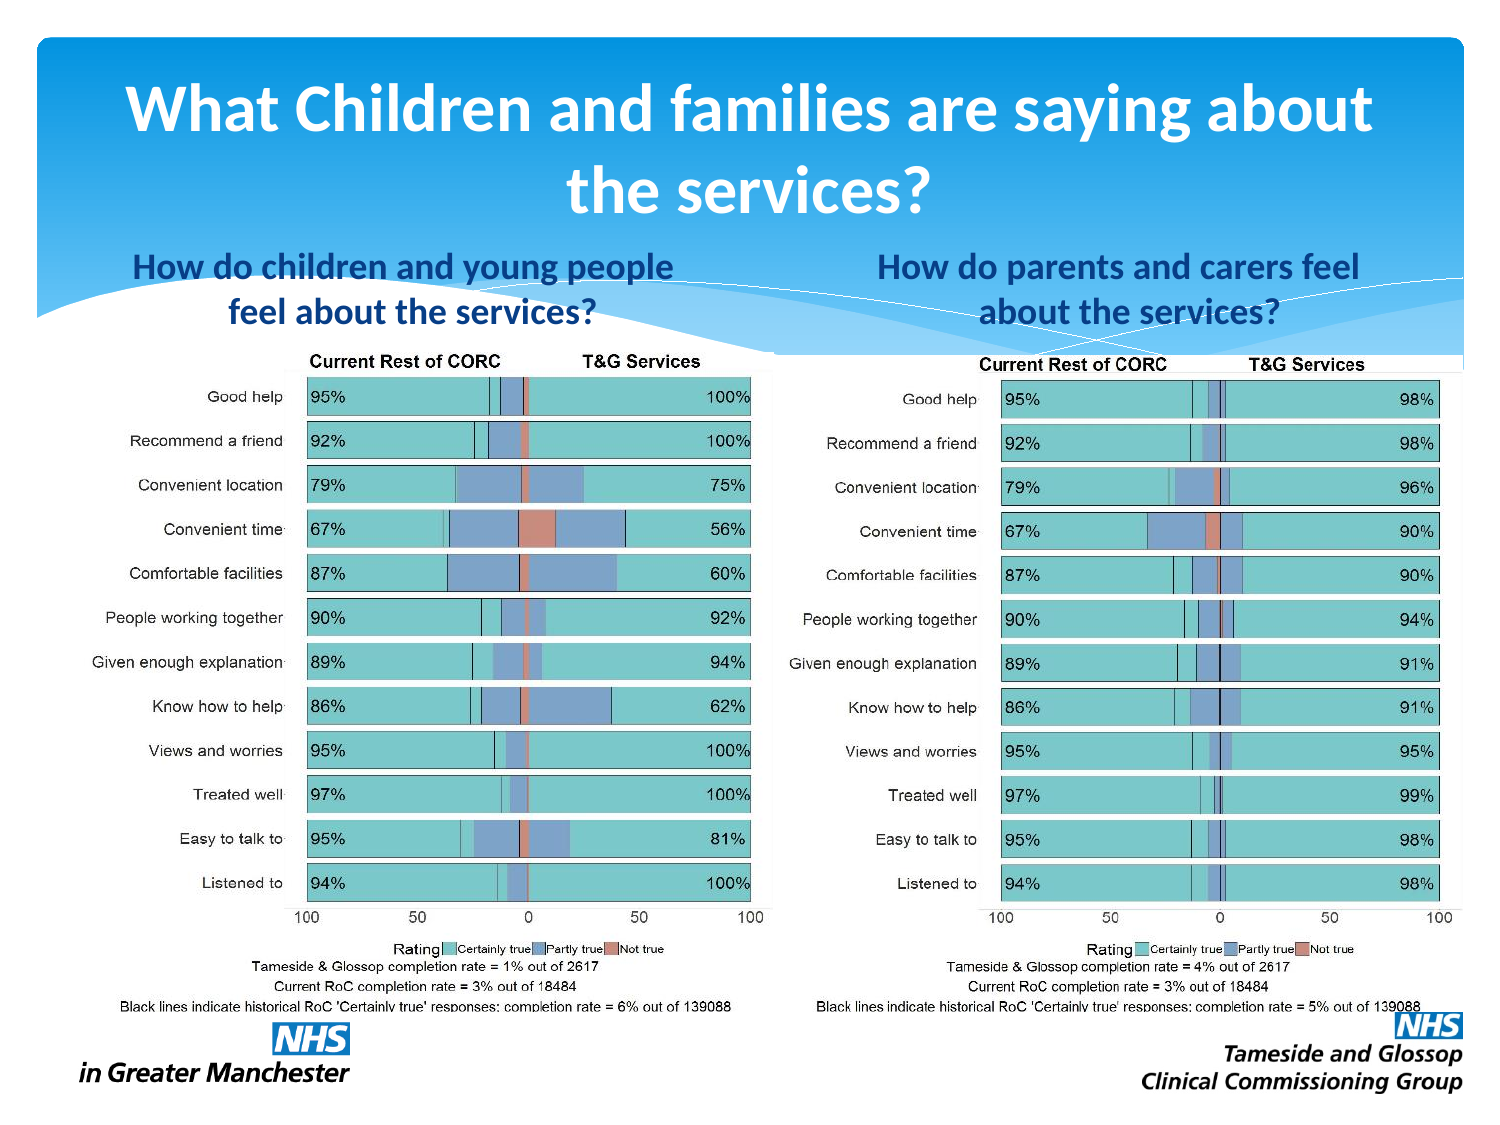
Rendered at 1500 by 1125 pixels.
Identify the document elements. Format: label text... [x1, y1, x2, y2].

picture [76, 1021, 350, 1084]
title What Children and families are saying about the services? [75, 55, 1425, 235]
picture [773, 355, 1463, 1095]
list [76, 352, 774, 1012]
text_box How do children and young people How do parents and carers feel feel about the services? about the services? [41, 235, 1463, 340]
